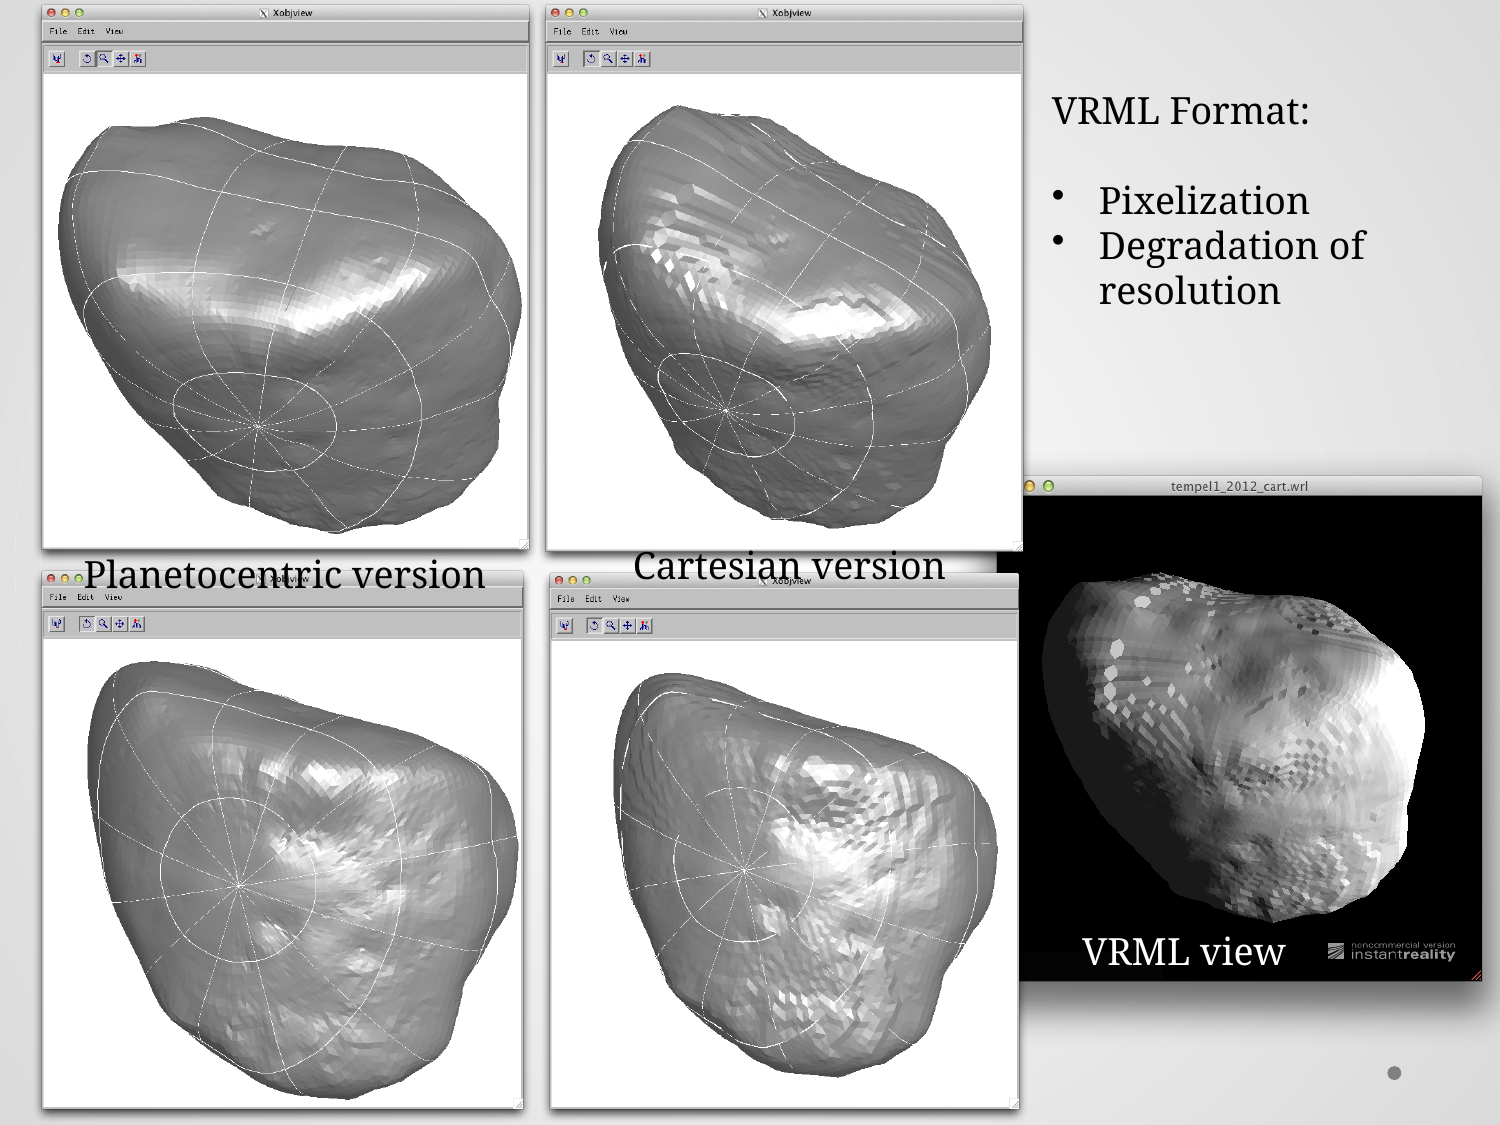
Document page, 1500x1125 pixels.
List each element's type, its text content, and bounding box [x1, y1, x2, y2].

picture [29, 0, 1500, 1125]
text_box VRML Format: Pixelization Degradation of resolution [1040, 79, 1474, 320]
